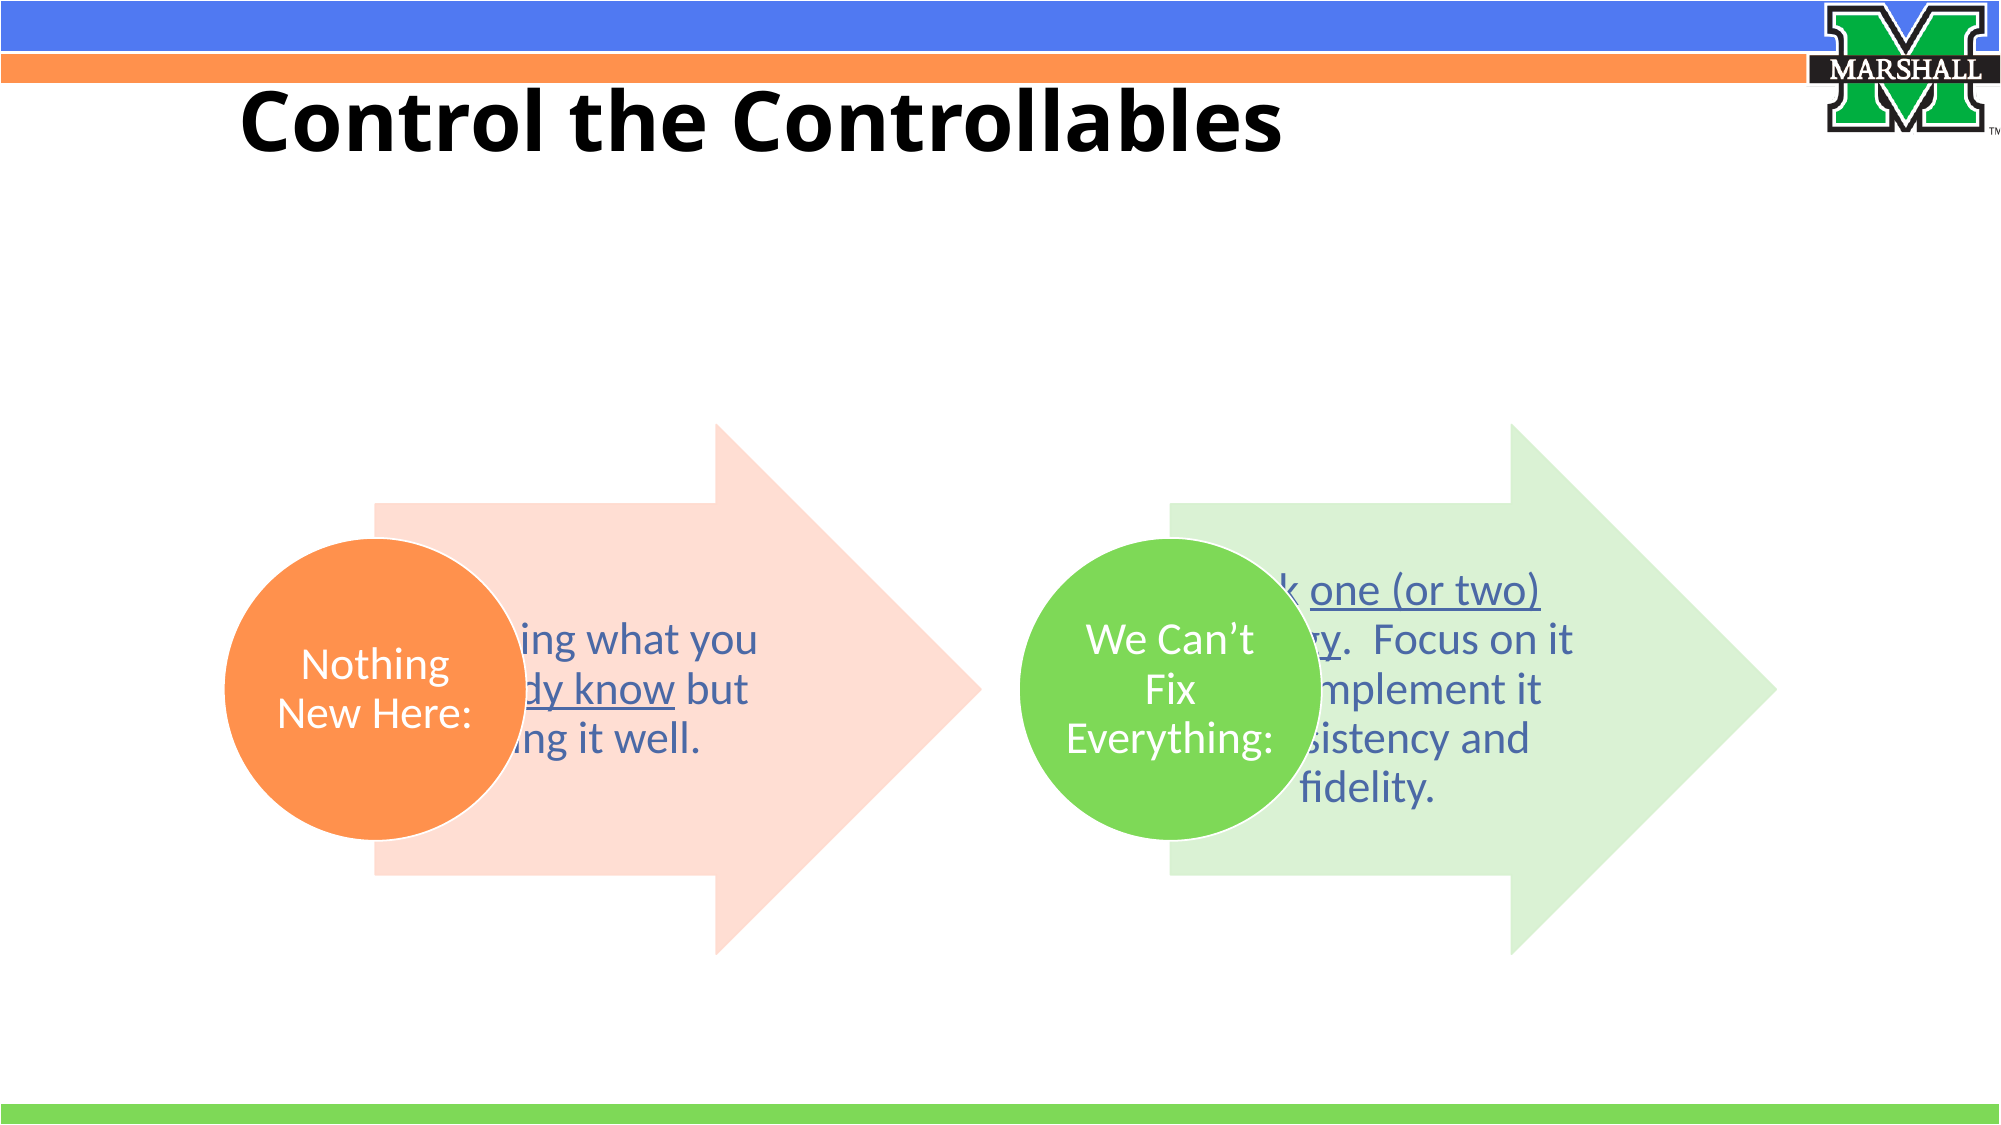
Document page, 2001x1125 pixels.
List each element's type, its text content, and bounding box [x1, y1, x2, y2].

title Control the Controllables [223, 59, 1777, 278]
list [223, 365, 1777, 1014]
picture [1806, 2, 2001, 135]
